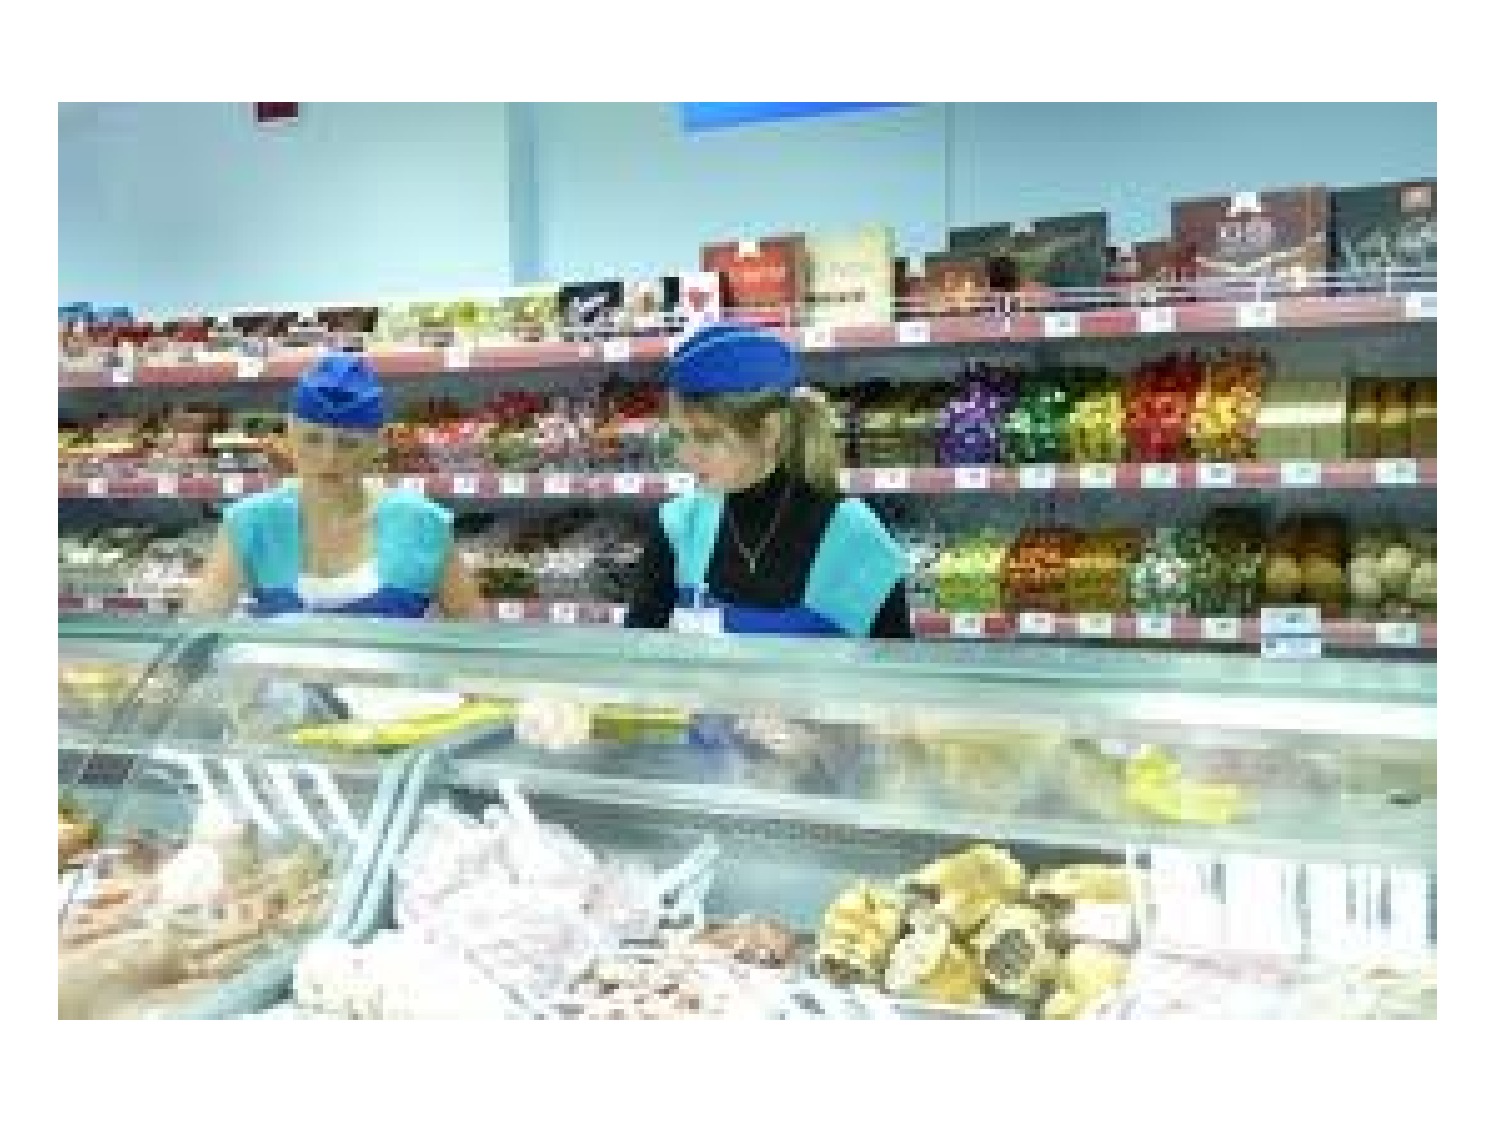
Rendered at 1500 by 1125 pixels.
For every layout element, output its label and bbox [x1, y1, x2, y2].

picture [58, 102, 1437, 1020]
